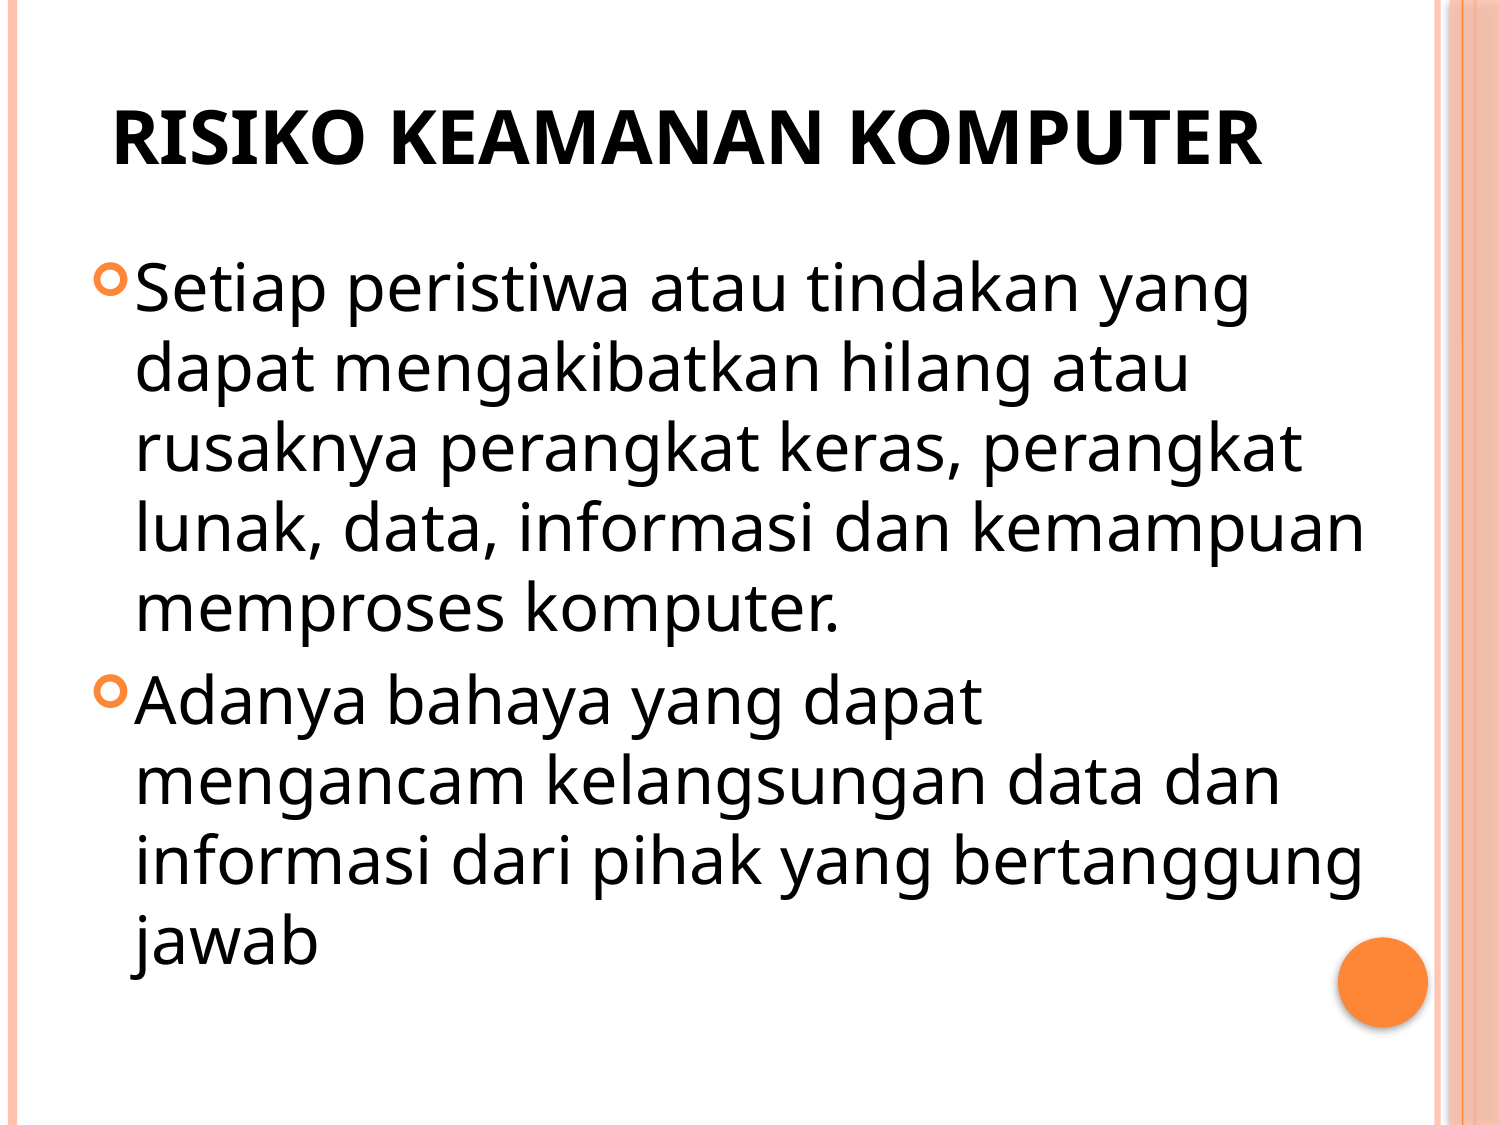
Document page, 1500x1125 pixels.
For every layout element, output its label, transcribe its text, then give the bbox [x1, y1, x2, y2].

title Risiko keamanan komputer [75, 45, 1300, 188]
list Setiap peristiwa atau tindakan yang dapat mengakibatkan hilang atau rusaknya perangkat keras, perangkat lunak, data, informasi dan kemampuan memproses komputer. Adanya bahaya yang dapat mengancam kelangsungan data dan informasi dari pihak yang bertanggung jawab [75, 237, 1388, 1062]
